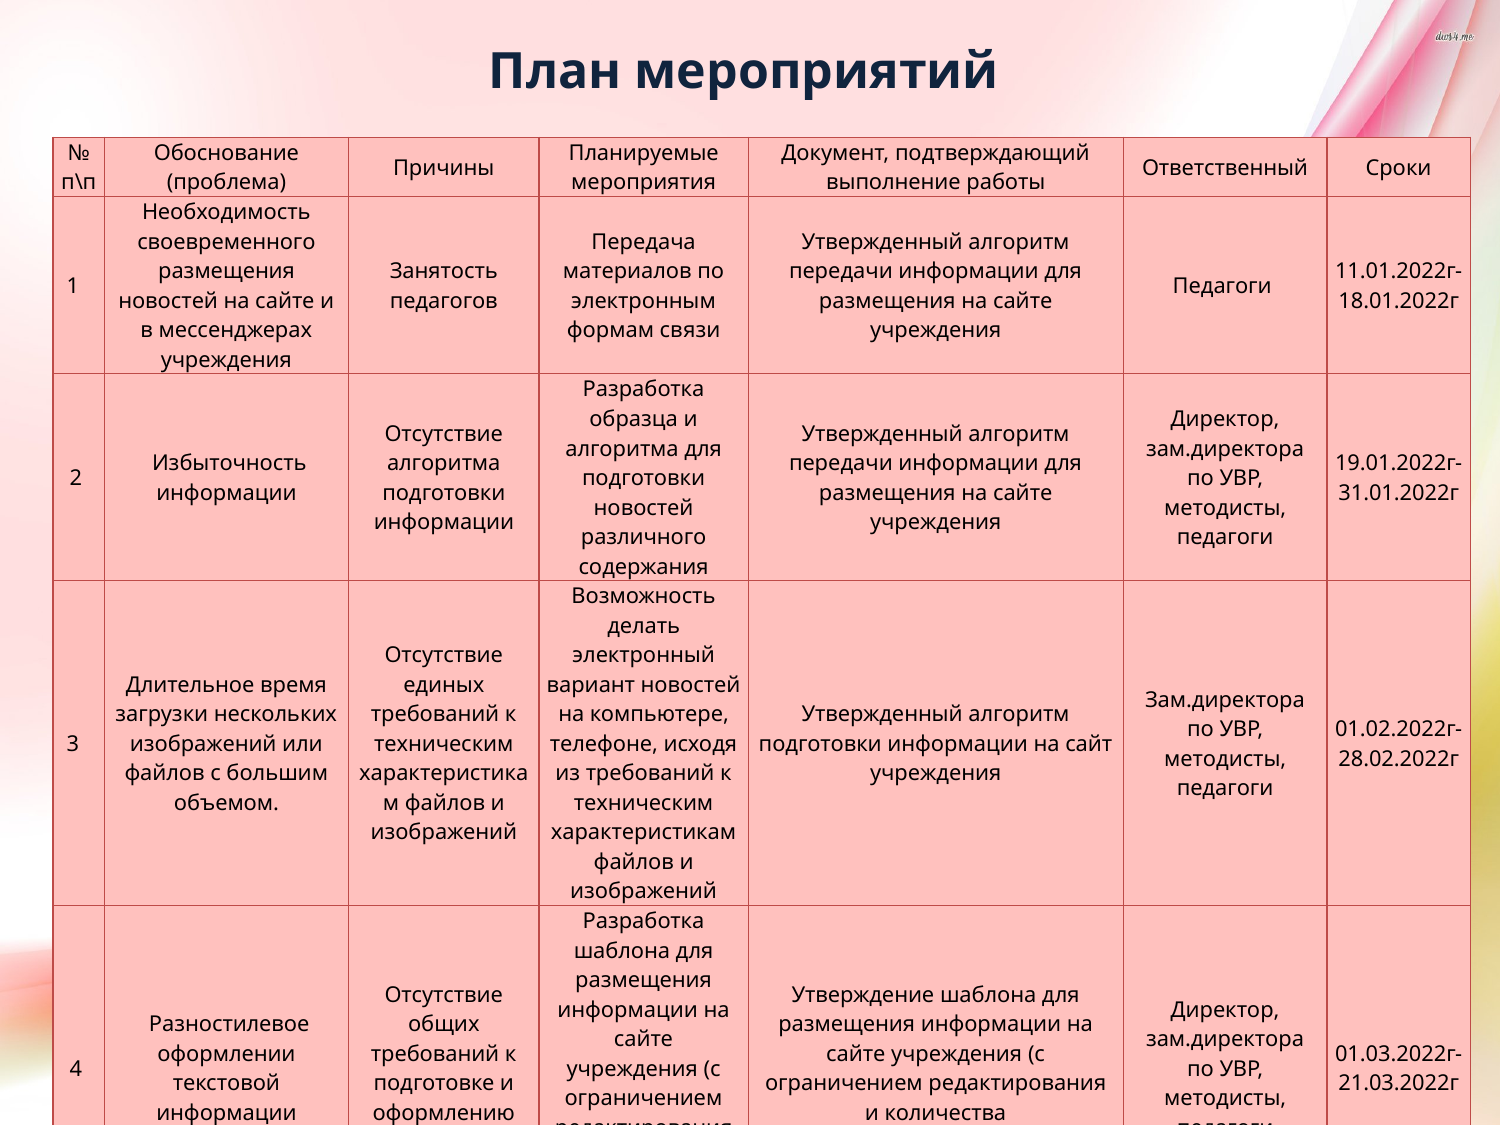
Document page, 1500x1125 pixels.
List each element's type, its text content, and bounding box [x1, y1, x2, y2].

table_cell Необходимость своевременного размещения новостей на сайте и в мессенджерах учреждения [105, 197, 348, 373]
table_cell Утвержденный алгоритм передачи информации для размещения на сайте учреждения [749, 197, 1123, 373]
table_cell 19.01.2022г- 31.01.2022г [1328, 374, 1470, 580]
table_cell Занятость педагогов [349, 197, 538, 373]
table_cell 4 [54, 906, 104, 1125]
table_cell Возможность делать электронный вариант новостей на компьютере, телефоне, исходя из требований к техническим характеристикам файлов и изображений [540, 581, 748, 905]
table_cell Утверждение шаблона для размещения информации на сайте учреждения (с ограничением редактирования и количества печатныхсимволов) [749, 906, 1123, 1125]
table_header Обоснование (проблема) [105, 138, 348, 196]
table_cell 2 [54, 374, 104, 580]
table_cell Длительное время загрузки нескольких изображений или файлов с большим объемом. [105, 581, 348, 905]
table_header Сроки [1328, 138, 1470, 196]
table_header Причины [349, 138, 538, 196]
table_header Ответственный [1124, 138, 1326, 196]
table_cell Разностилевое оформлении текстовой информации [105, 906, 348, 1125]
table_cell Директор, зам.директора по УВР, методисты, педагоги [1124, 906, 1326, 1125]
table_cell Утвержденный алгоритм подготовки информации на сайт учреждения [749, 581, 1123, 905]
table_cell Отсутствие алгоритма подготовки информации [349, 374, 538, 580]
table_header Планируемые мероприятия [540, 138, 748, 196]
table_header Документ, подтверждающий выполнение работы [749, 138, 1123, 196]
table_header № п\п [54, 138, 104, 196]
table_cell 11.01.2022г-18.01.2022г [1328, 197, 1470, 373]
table_cell Разработка образца и алгоритма для подготовки новостей различного содержания [540, 374, 748, 580]
table_cell 01.03.2022г-21.03.2022г [1328, 906, 1470, 1125]
picture [0, 0, 1500, 1125]
table_cell 3 [54, 581, 104, 905]
table_cell 01.02.2022г-28.02.2022г [1328, 581, 1470, 905]
table_cell Передача материалов по электронным формам связи [540, 197, 748, 373]
text_box План мероприятий [277, 30, 1211, 106]
table_cell Отсутствие единых требований к техническим характеристикам файлов и изображений [349, 581, 538, 905]
table_cell Педагоги [1124, 197, 1326, 373]
table_cell Избыточность информации [105, 374, 348, 580]
table_cell Отсутствие общих требований к подготовке и оформлению материалов [349, 906, 538, 1125]
table_cell Разработка шаблона для размещения информации на сайте учреждения (с ограничением редактирования и количества печатных символов) [540, 906, 748, 1125]
table_cell Директор, зам.директора по УВР, методисты, педагоги [1124, 374, 1326, 580]
table_cell Утвержденный алгоритм передачи информации для размещения на сайте учреждения [749, 374, 1123, 580]
table_cell 1 [54, 197, 104, 373]
table_cell Зам.директора по УВР, методисты, педагоги [1124, 581, 1326, 905]
